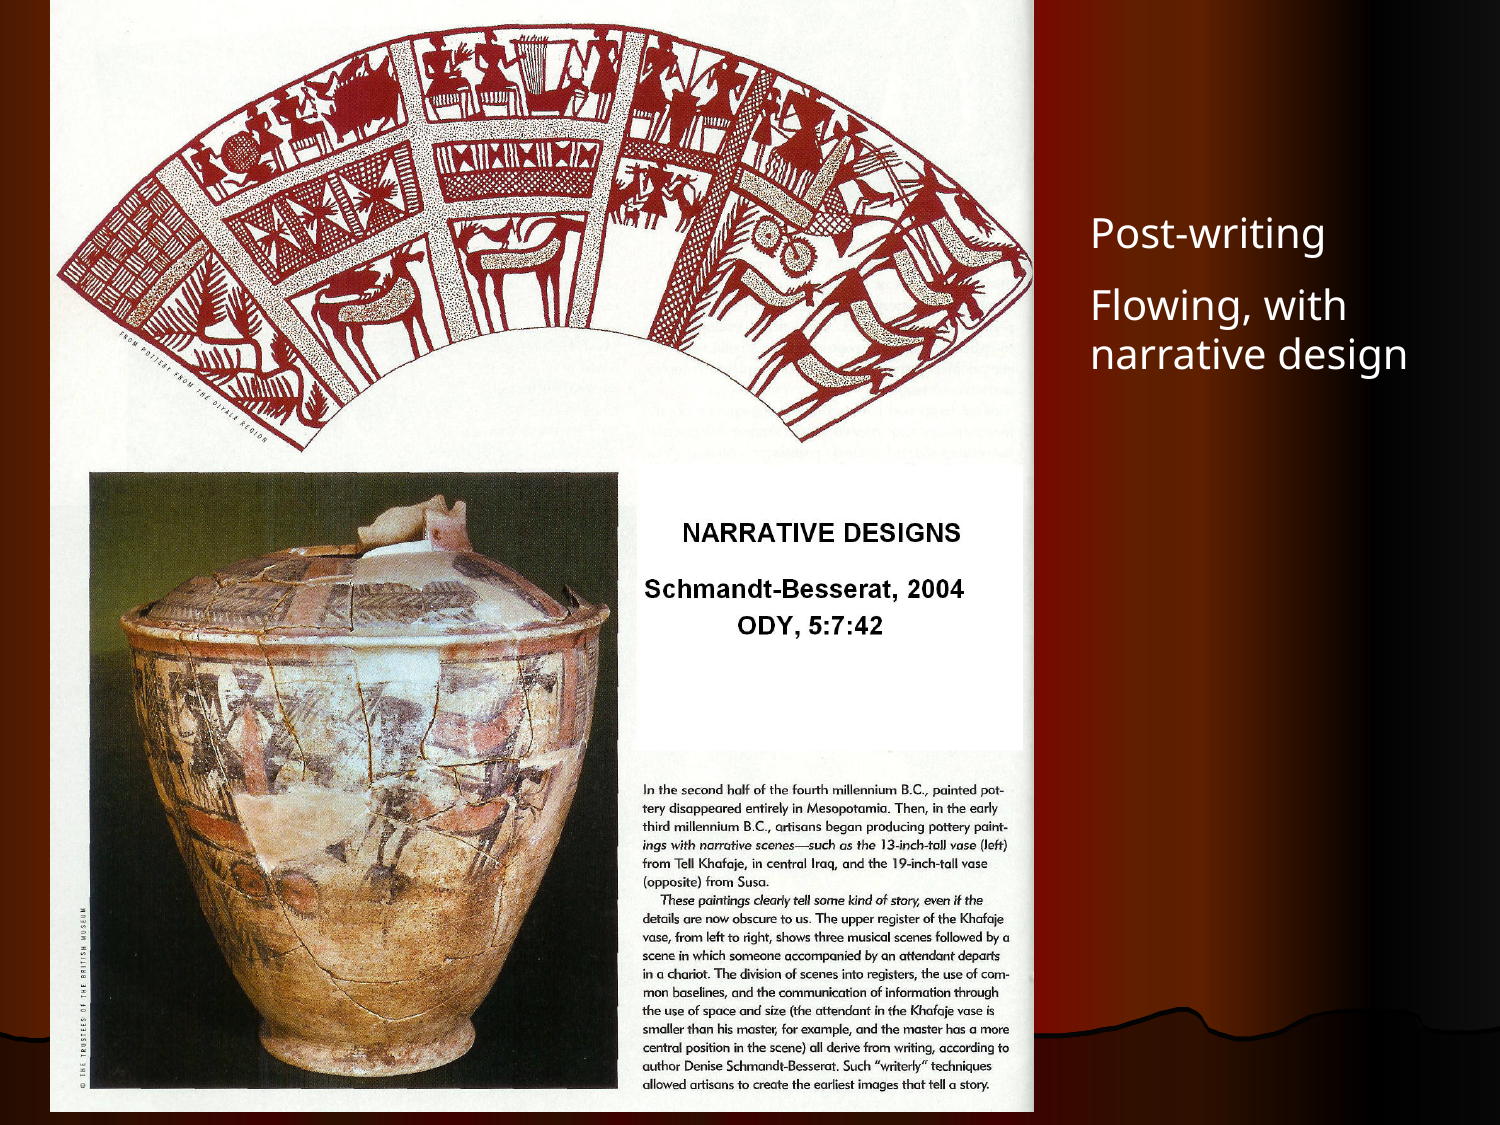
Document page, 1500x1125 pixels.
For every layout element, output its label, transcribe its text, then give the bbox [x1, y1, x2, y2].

picture [49, 0, 1034, 1112]
text_box Post-writing Flowing, with narrative design [1074, 199, 1425, 386]
